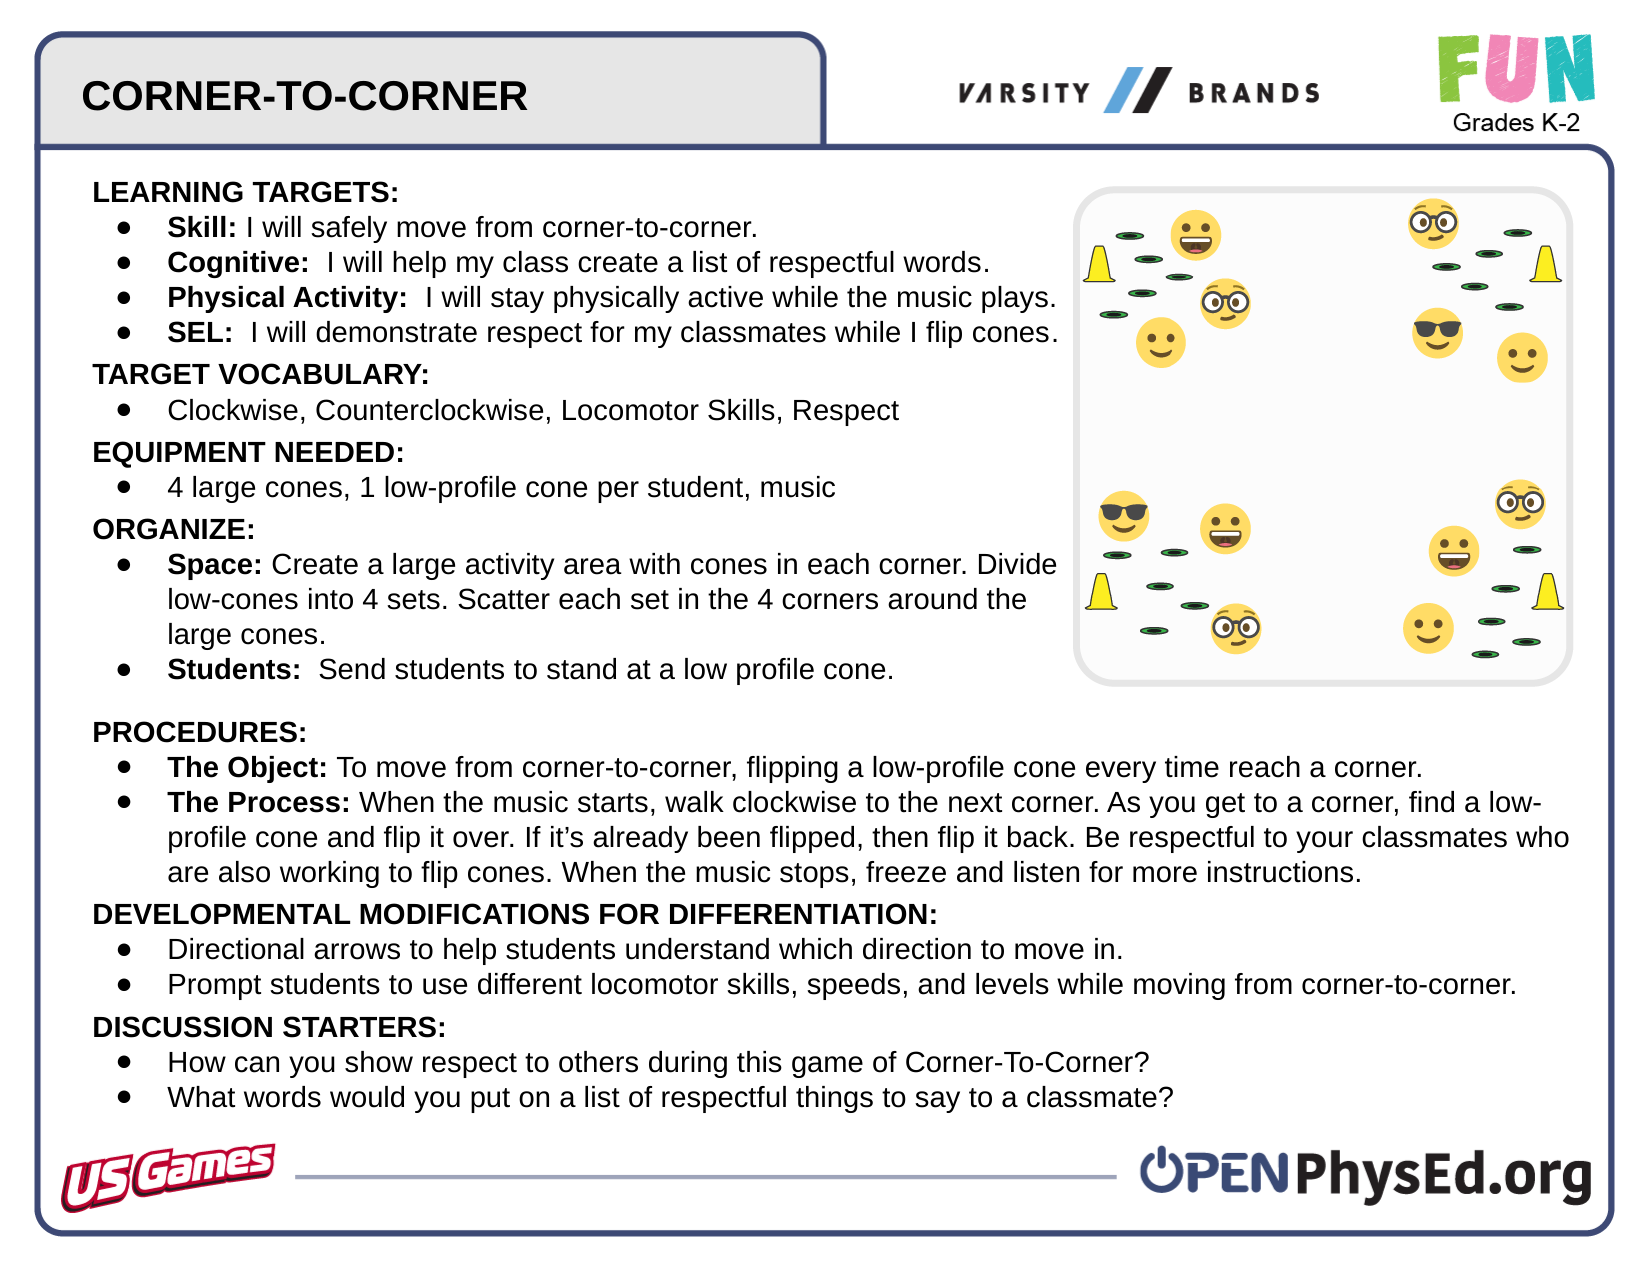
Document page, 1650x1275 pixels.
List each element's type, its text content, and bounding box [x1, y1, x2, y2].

picture [0, 0, 1650, 1275]
text_box PROCEDURES: The Object: To move from corner-to-corner, flipping a low-profile cone every time reach a corner. The Process: When the music starts, walk clockwise to the next corner. As you get to a corner, find a low-profile cone and flip it over. If it’s already been flipped, then flip it back. Be respectful to your classmates who are also working to flip cones. When the music stops, freeze and listen for more instructions. DEVELOPMENTAL MODIFICATIONS FOR DIFFERENTIATION: Directional arrows to help students understand which direction to move in. Prompt students to use different locomotor skills, speeds, and levels while moving from corner-to-corner. DISCUSSION STARTERS: How can you show respect to others during this game of Corner-To-Corner? What words would you put on a list of respectful things to say to a classmate? [77, 698, 1612, 1128]
text_box LEARNING TARGETS: Skill: I will safely move from corner-to-corner. Cognitive: I will help my class create a list of respectful words. Physical Activity: I will stay physically active while the music plays. SEL: I will demonstrate respect for my classmates while I flip cones. TARGET VOCABULARY: Clockwise, Counterclockwise, Locomotor Skills, Respect EQUIPMENT NEEDED: 4 large cones, 1 low-profile cone per student, music ORGANIZE: Space: Create a large activity area with cones in each corner. Divide low-cones into 4 sets. Scatter each set in the 4 corners around the large cones. Students: Send students to stand at a low profile cone. [77, 158, 1080, 698]
text_box CORNER-TO-CORNER [66, 53, 799, 134]
